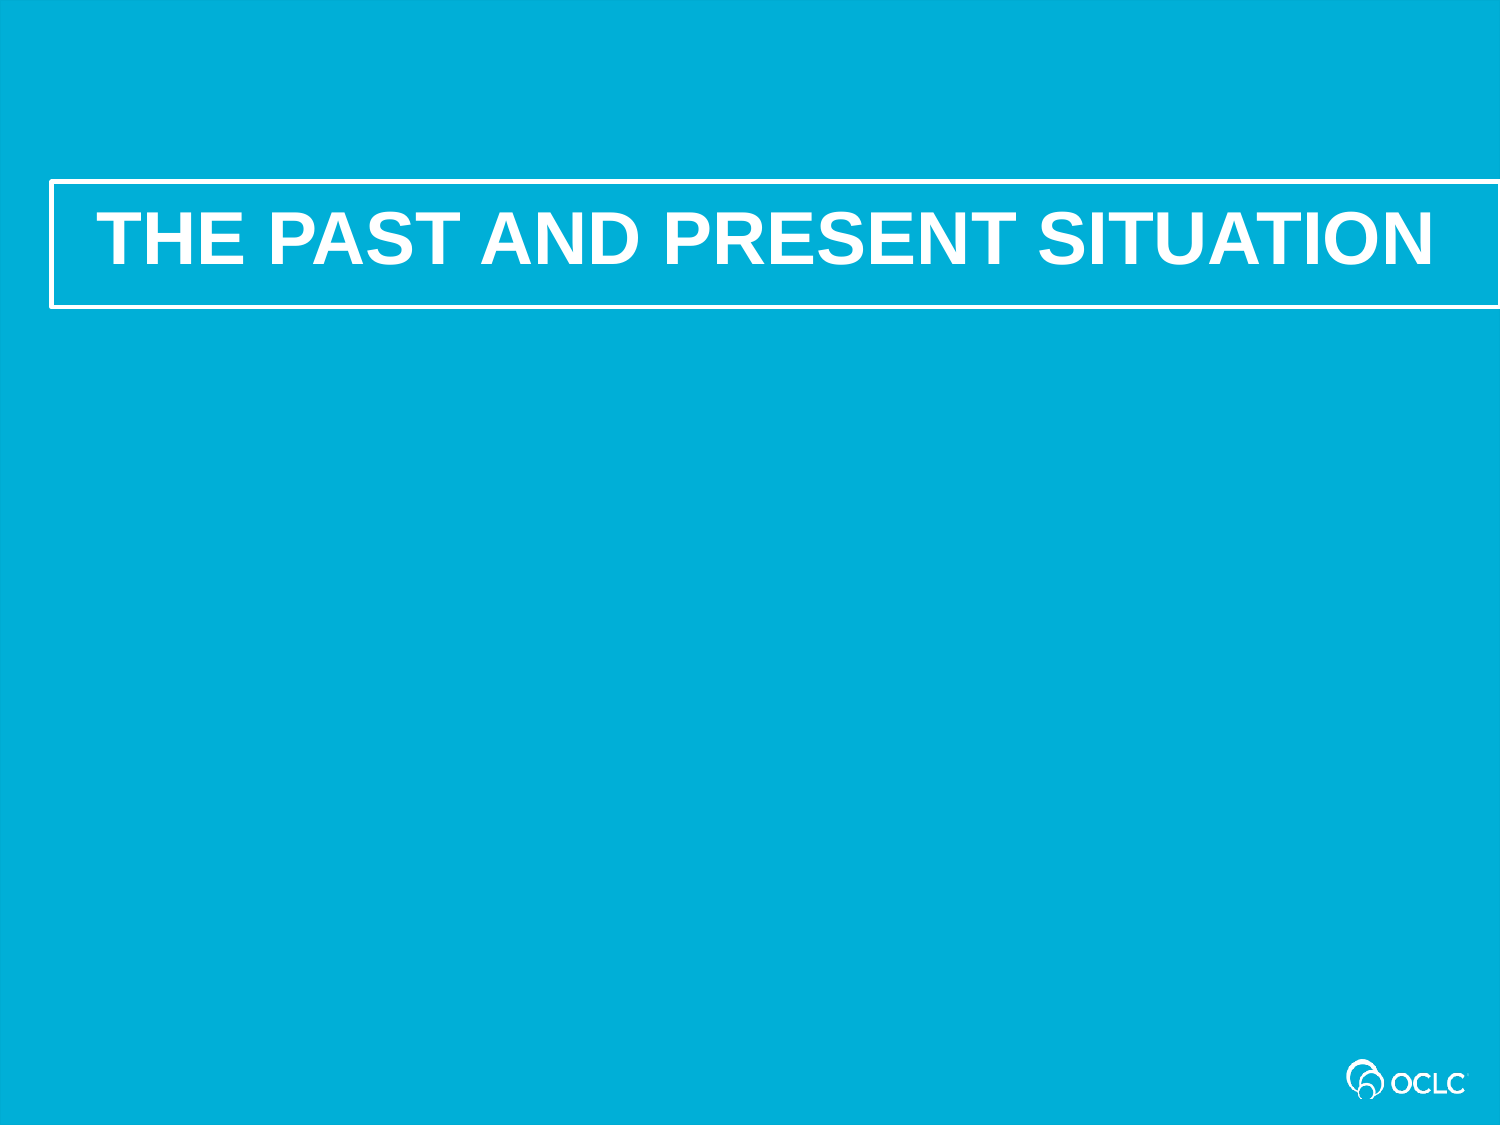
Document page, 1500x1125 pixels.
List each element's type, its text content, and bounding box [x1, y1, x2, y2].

list The past and present situation [49, 179, 1500, 309]
